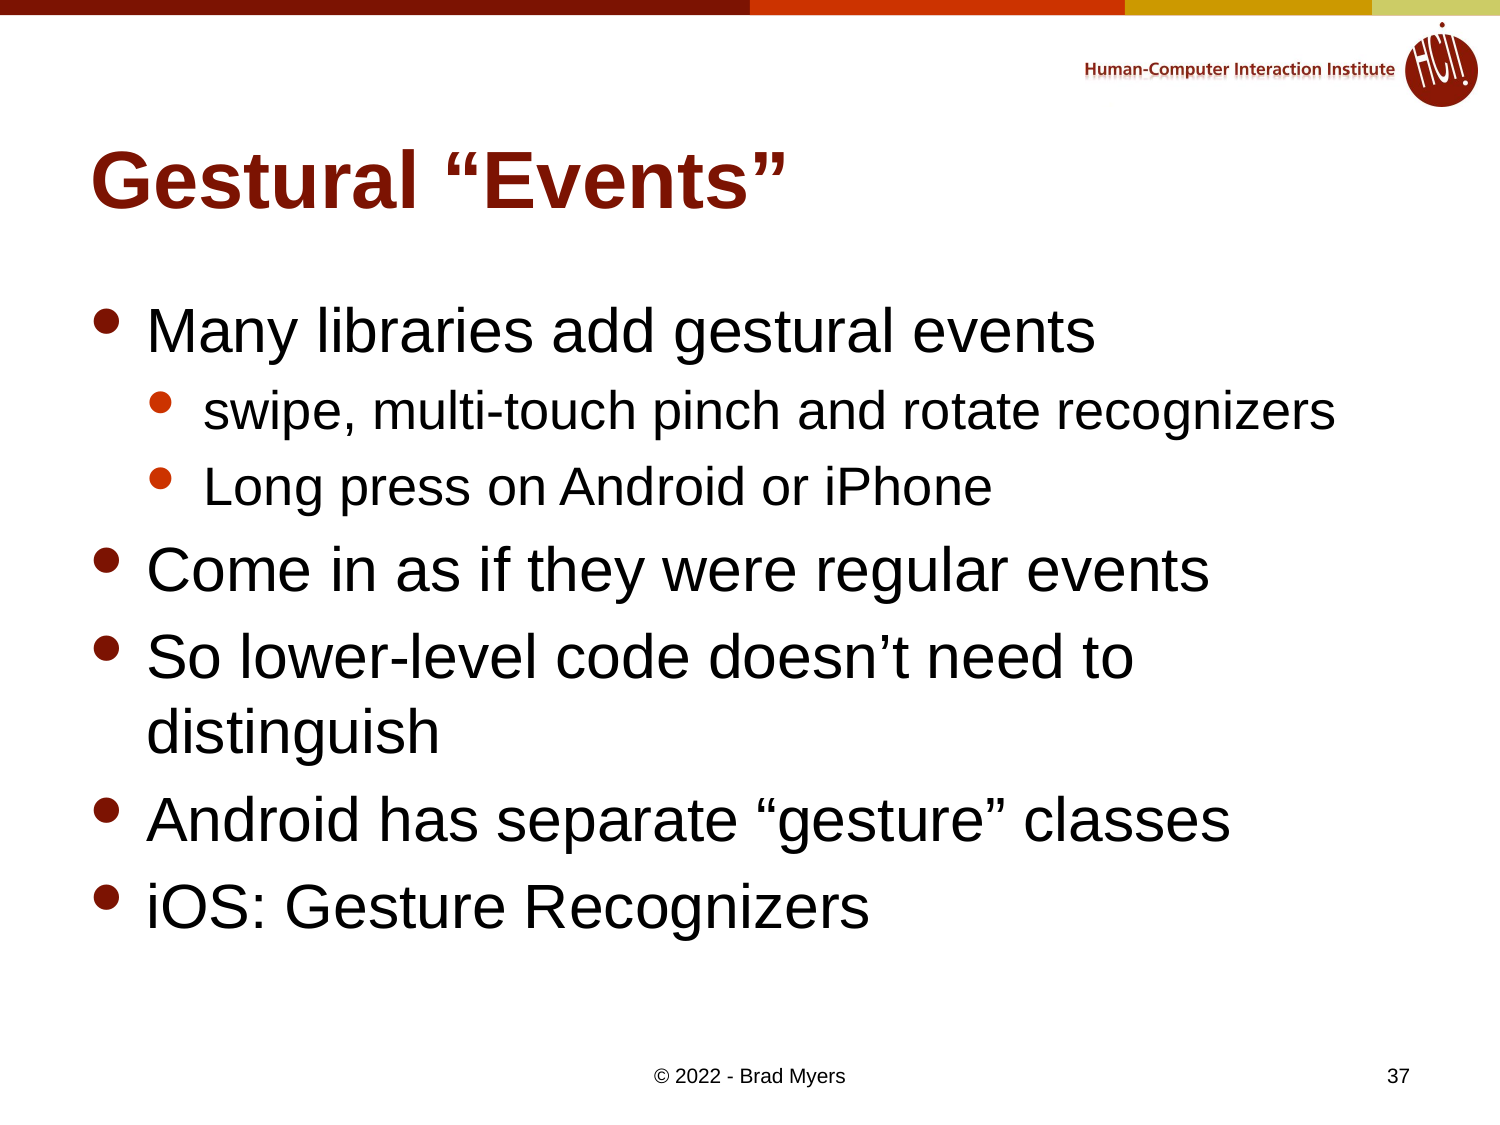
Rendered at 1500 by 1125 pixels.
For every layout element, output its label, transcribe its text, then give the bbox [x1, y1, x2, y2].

footer © 2022 - Brad Myers [512, 1054, 988, 1101]
picture [1313, 22, 1478, 107]
title Gestural “Events” [74, 19, 1313, 233]
slide_number 37 [1074, 1054, 1426, 1101]
list Many libraries add gestural events swipe, multi-touch pinch and rotate recognizers Long press on Android or iPhone Come in as if they were regular events So lower-level code doesn’t need to distinguish Android has separate “gesture” classes iOS: Gesture Recognizers [74, 281, 1426, 1006]
